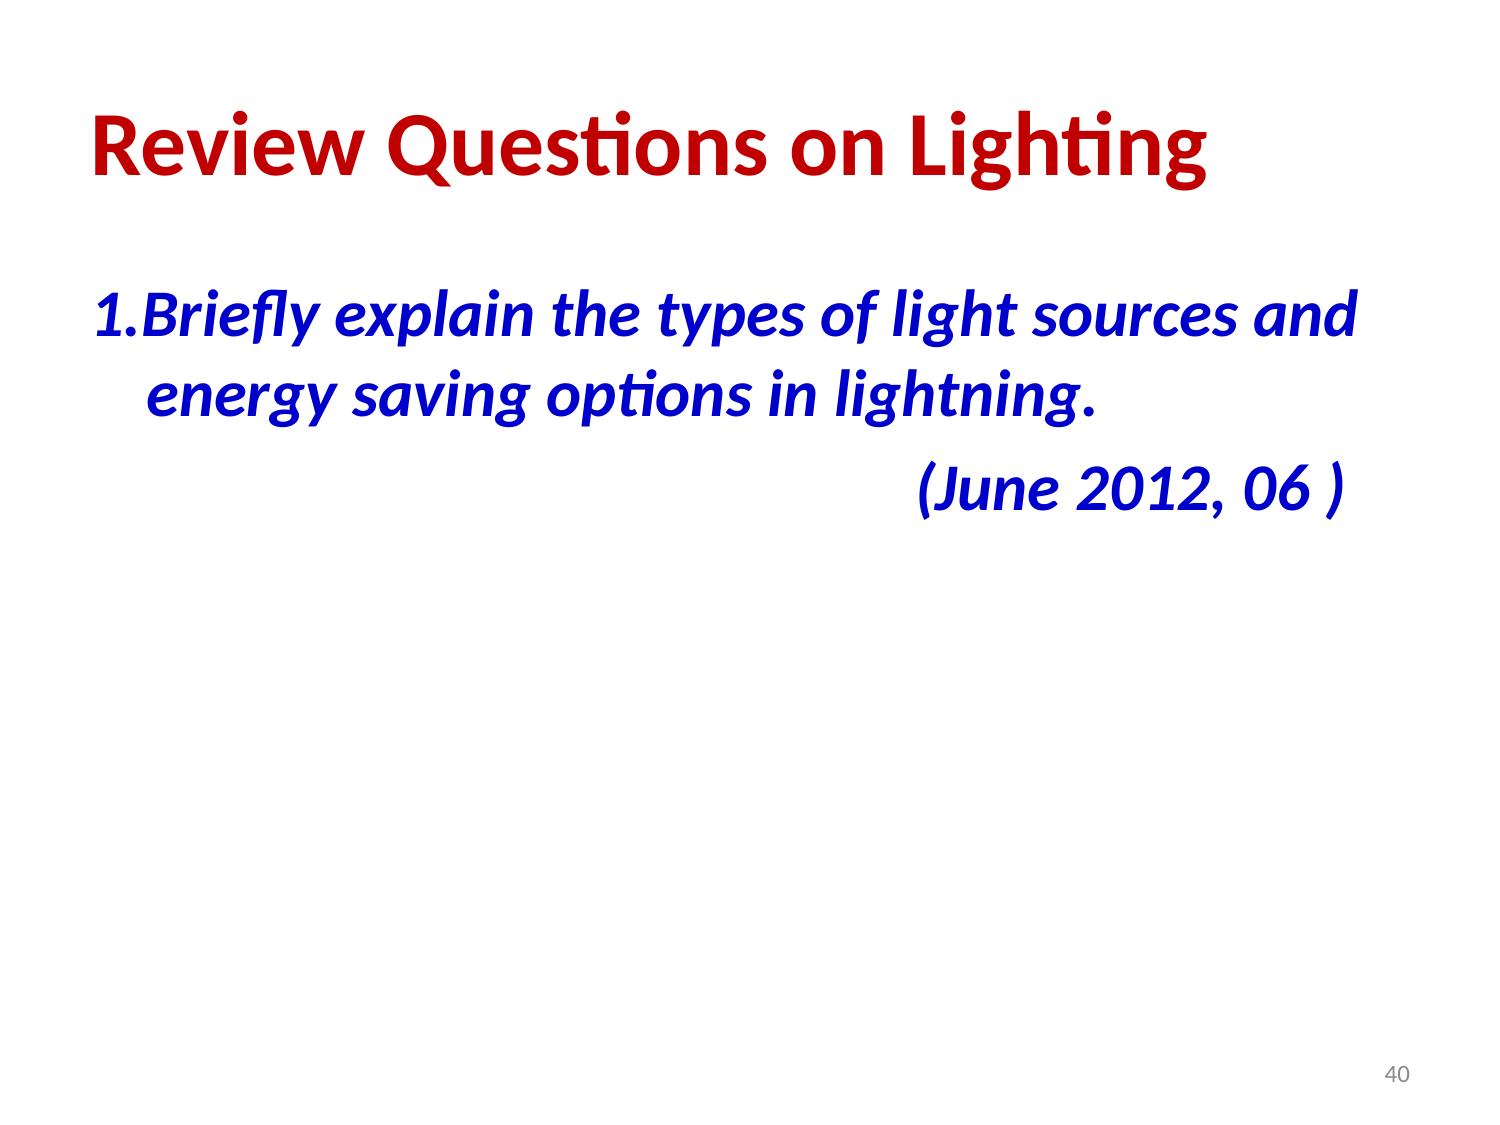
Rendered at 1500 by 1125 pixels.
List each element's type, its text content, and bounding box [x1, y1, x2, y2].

title Review Questions on Lighting [75, 45, 1425, 233]
list 1.Briefly explain the types of light sources and energy saving options in lightning. (June 2012, 06 ) [75, 262, 1425, 1005]
slide_number 40 [1074, 1042, 1425, 1103]
